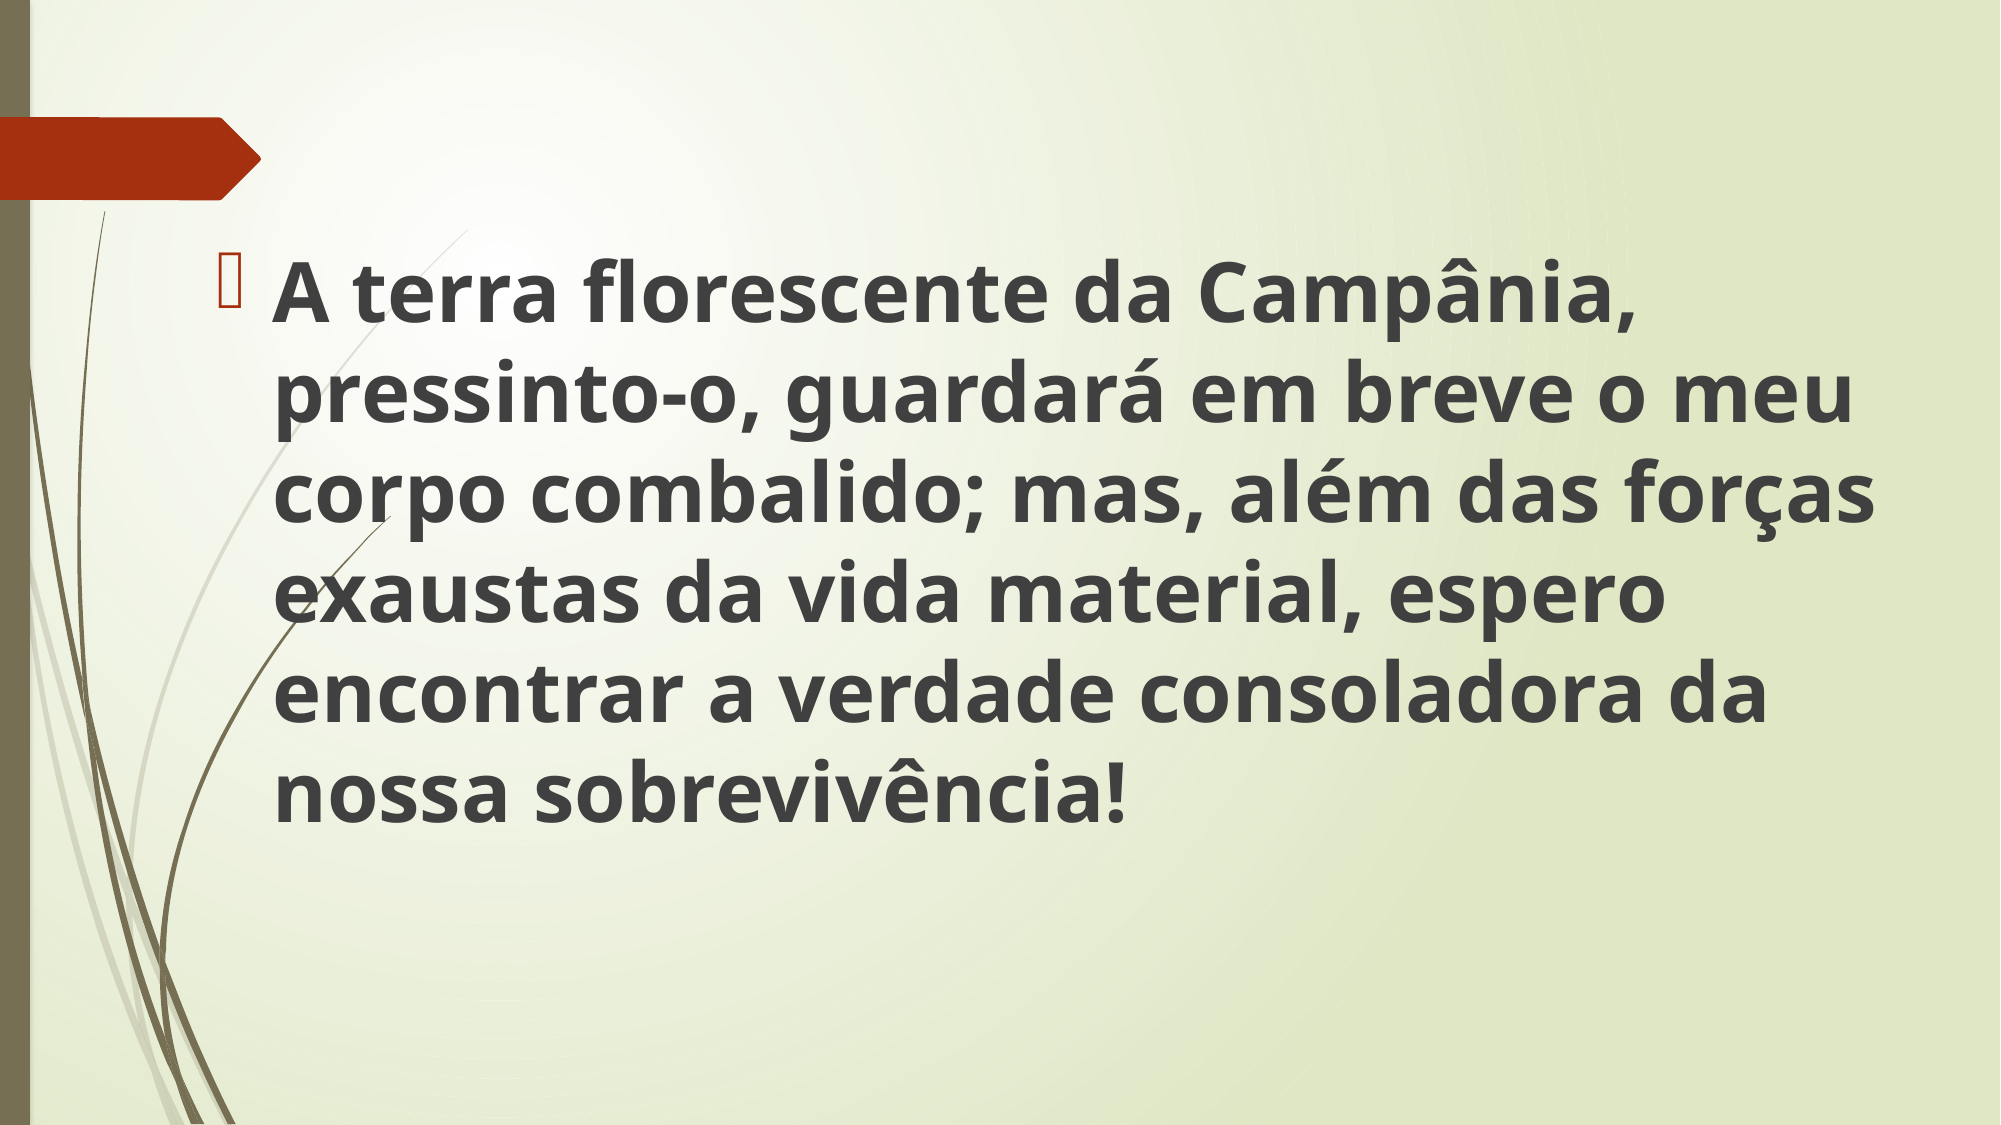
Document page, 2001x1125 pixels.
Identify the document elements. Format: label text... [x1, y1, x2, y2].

list A terra florescente da Campânia, pressinto-o, guardará em breve o meu corpo combalido; mas, além das forças exaustas da vida material, espero encontrar a verdade consoladora da nossa sobrevivência! [201, 0, 2000, 1125]
